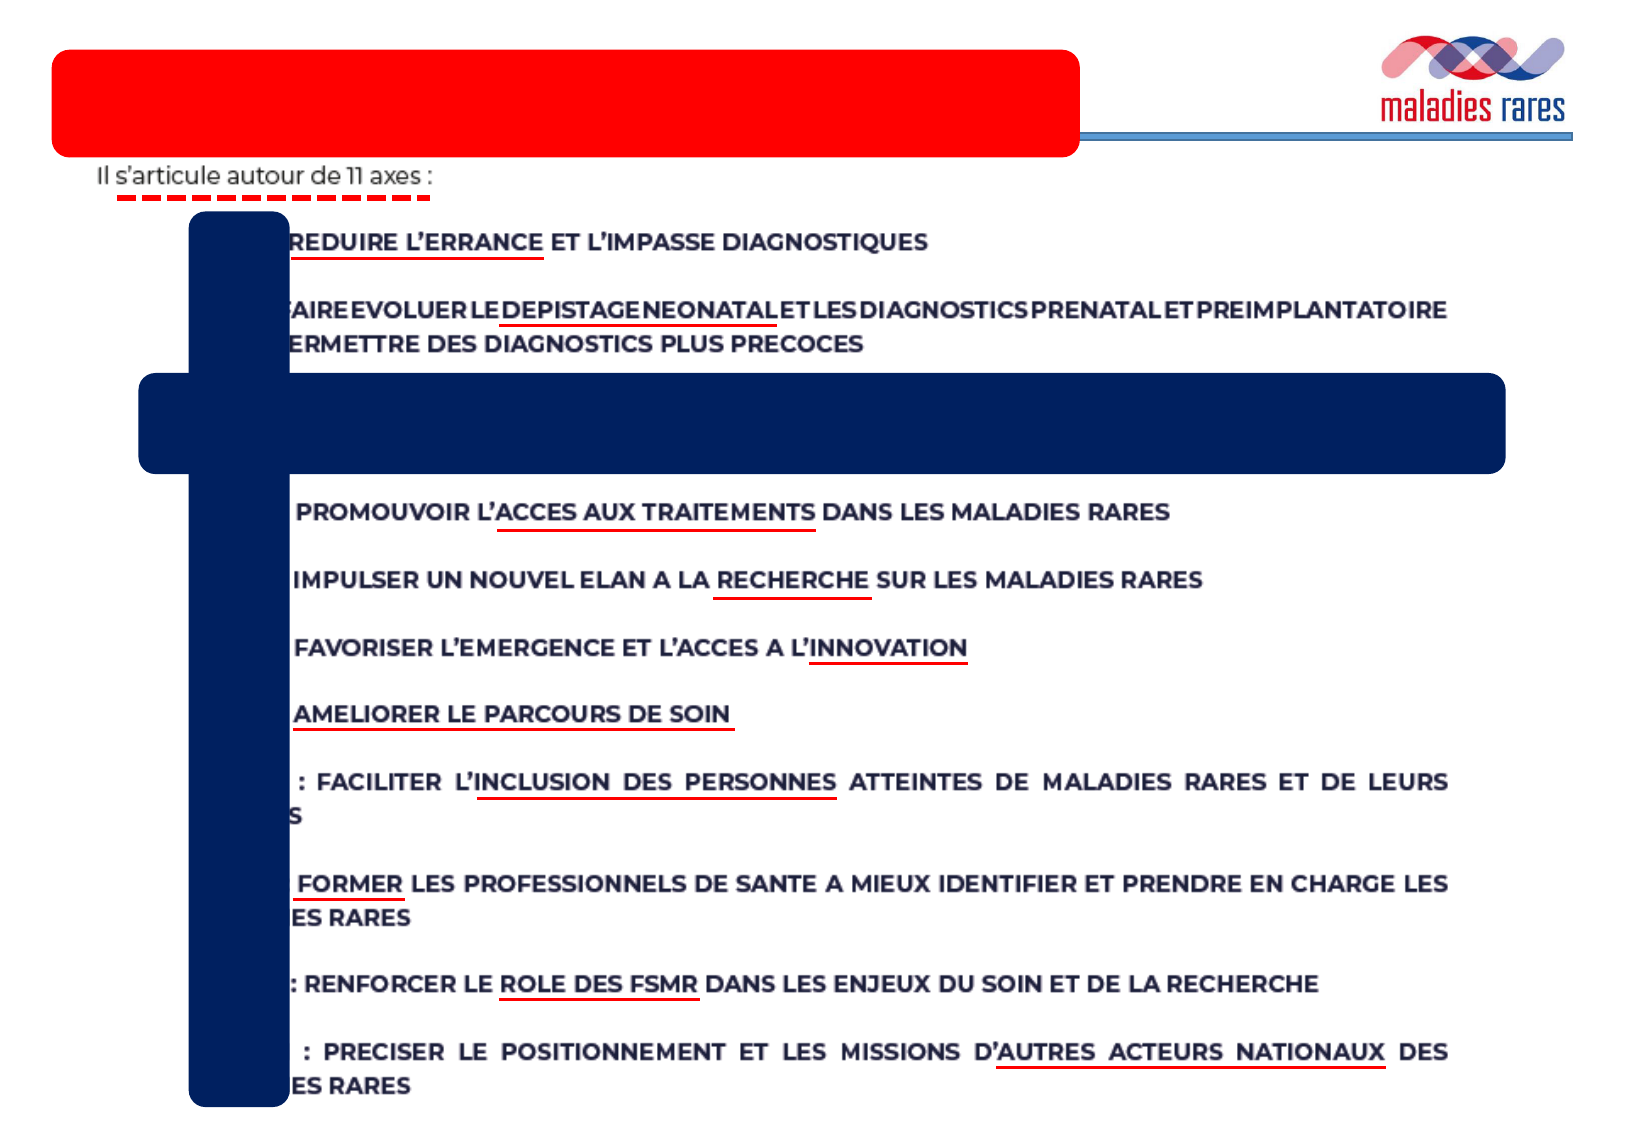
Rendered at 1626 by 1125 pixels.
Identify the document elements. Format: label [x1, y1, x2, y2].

text_box [50, 48, 1081, 159]
text_box [1487, 371, 1507, 476]
text_box [1080, 132, 1573, 141]
picture [1370, 17, 1574, 133]
picture [76, 159, 1487, 1108]
